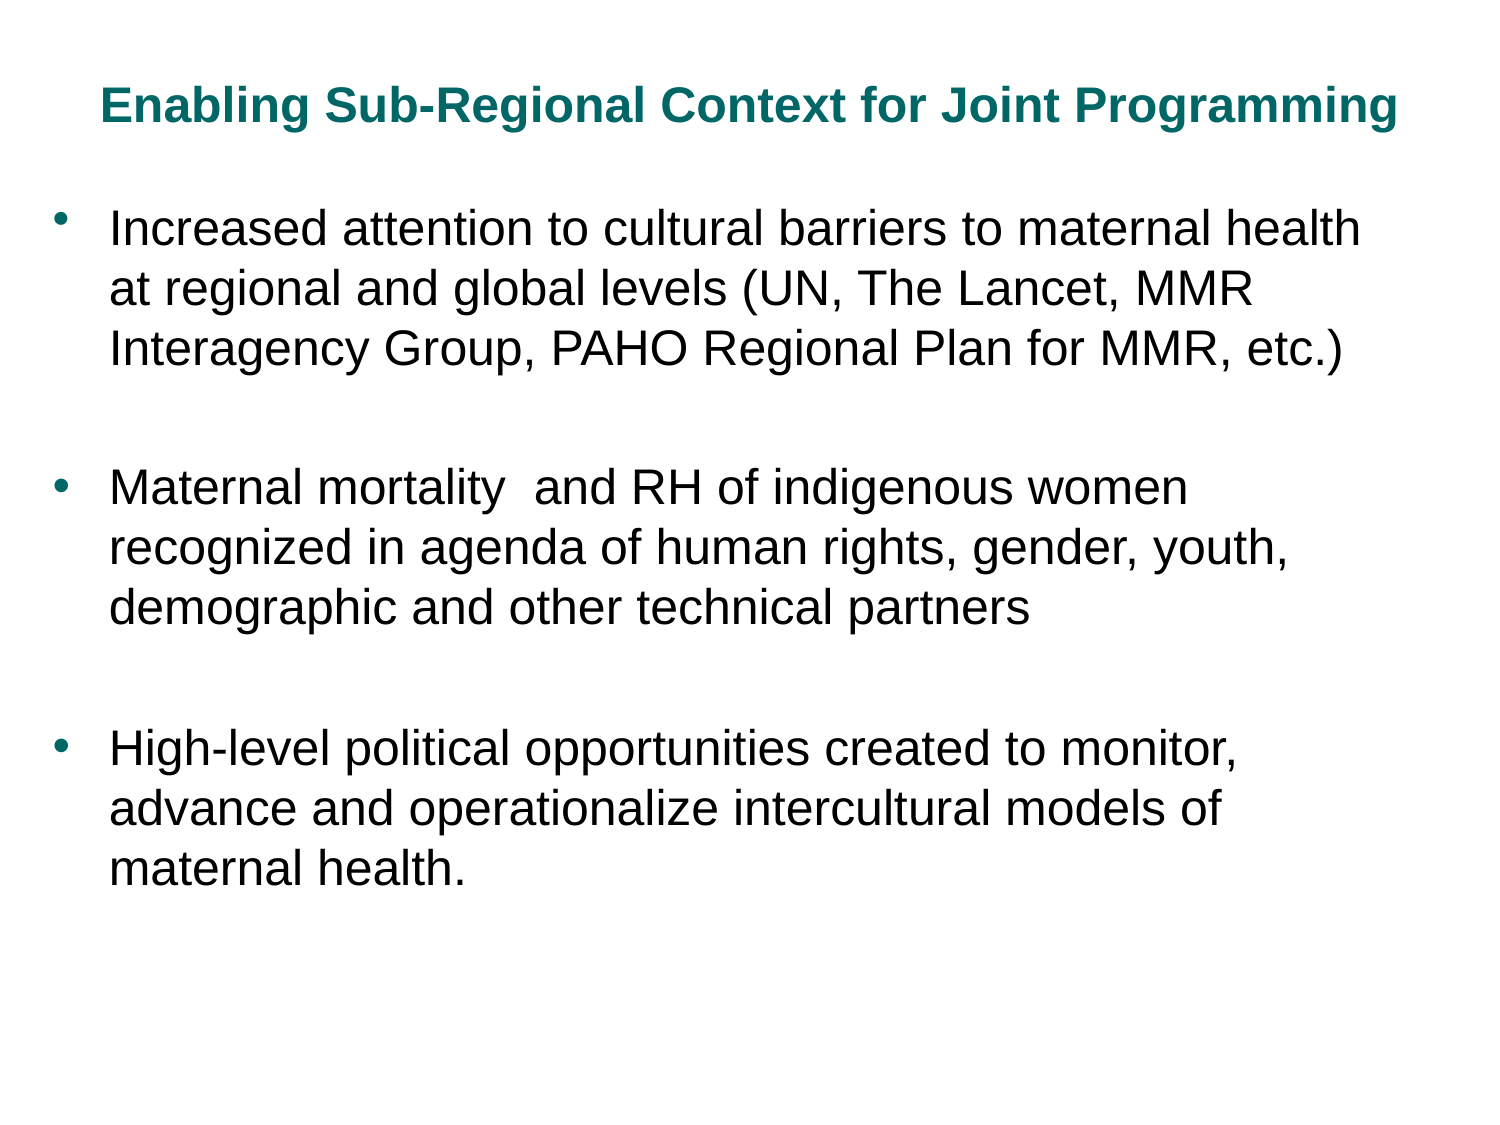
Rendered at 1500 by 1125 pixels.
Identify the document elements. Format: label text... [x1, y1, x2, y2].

title Enabling Sub-Regional Context for Joint Programming [74, 44, 1426, 162]
list Increased attention to cultural barriers to maternal health at regional and global levels (UN, The Lancet, MMR Interagency Group, PAHO Regional Plan for MMR, etc.) Maternal mortality and RH of indigenous women recognized in agenda of human rights, gender, youth, demographic and other technical partners High-level political opportunities created to monitor, advance and operationalize intercultural models of maternal health. [37, 187, 1388, 963]
